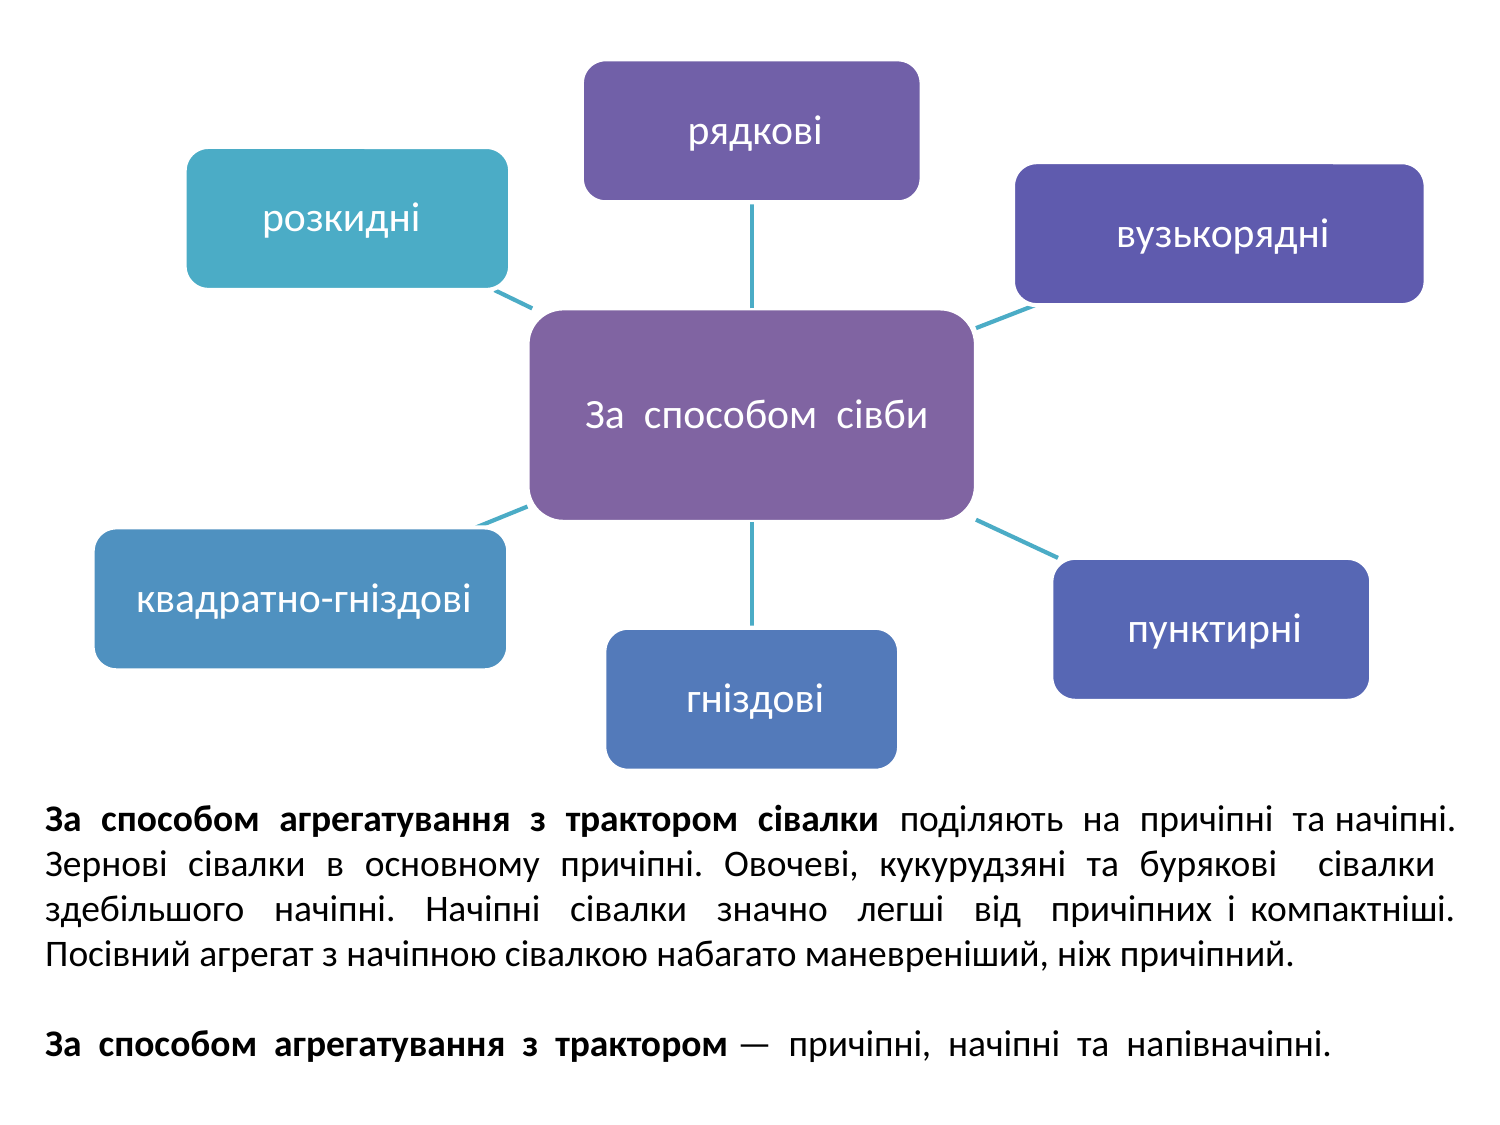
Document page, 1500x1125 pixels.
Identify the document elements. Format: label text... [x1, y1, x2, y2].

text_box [9, 59, 1493, 772]
text_box За способом агрегатування з трактором сівалки поділяють на причіпні та начіпні. Зернові сівалки в основному причіпні. Овочеві, кукурудзяні та бурякові сівалки здебільшого начіпні. Начіпні сівалки значно легші від причіпних і компактніші. Посівний агрегат з начіпною сівалкою набагато маневреніший, ніж причіпний. За способом агрегатування з трактором — причіпні, начіпні та напівначіпні. [30, 786, 1472, 1072]
